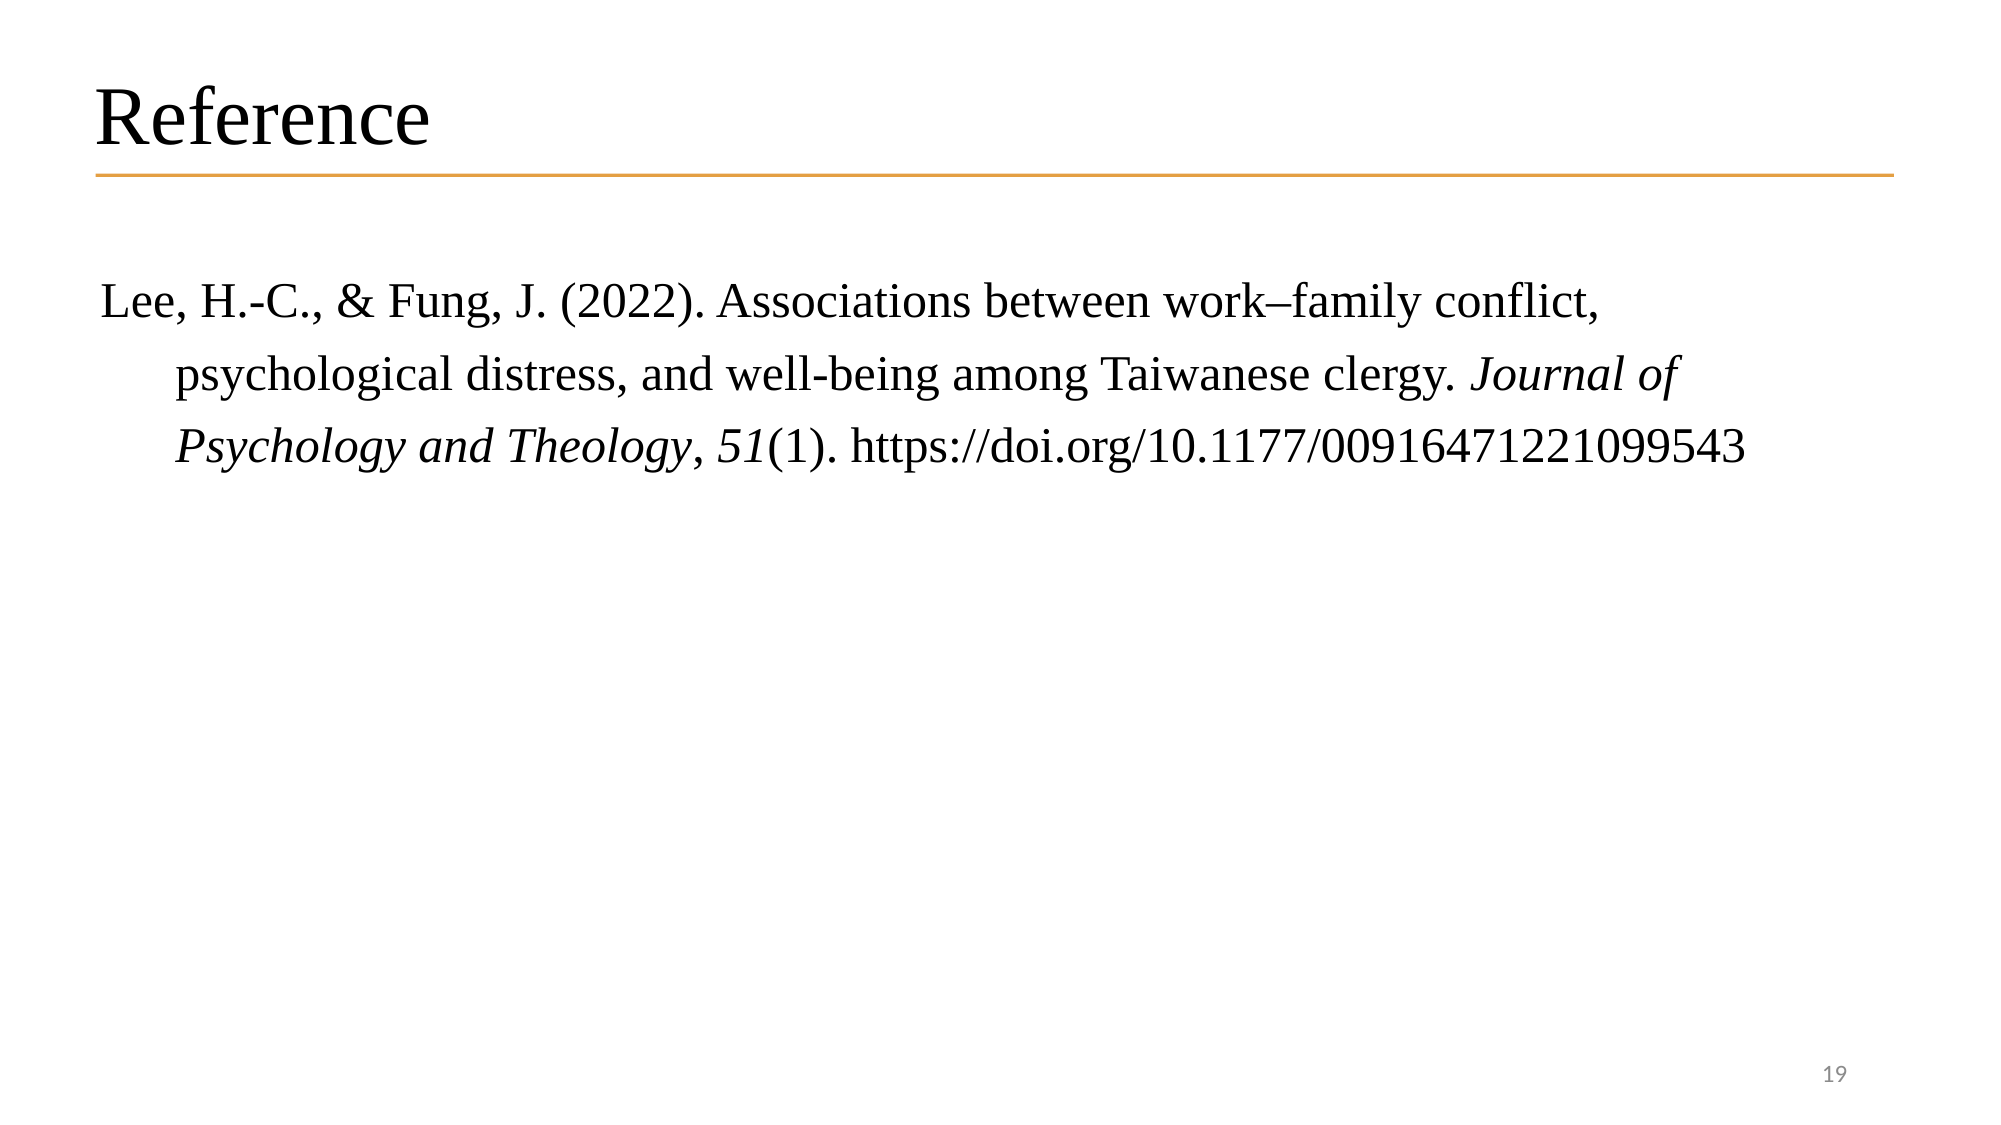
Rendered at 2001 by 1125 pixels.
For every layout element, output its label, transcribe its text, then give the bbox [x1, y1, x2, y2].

slide_number 19 [1412, 1042, 1863, 1103]
title Reference [79, 9, 2000, 227]
list Lee, H.-C., & Fung, J. (2022). Associations between work–family conflict, psychological distress, and well-being among Taiwanese clergy. Journal of Psychology and Theology, 51(1). https://doi.org/10.1177/00916471221099543 [85, 247, 1905, 992]
